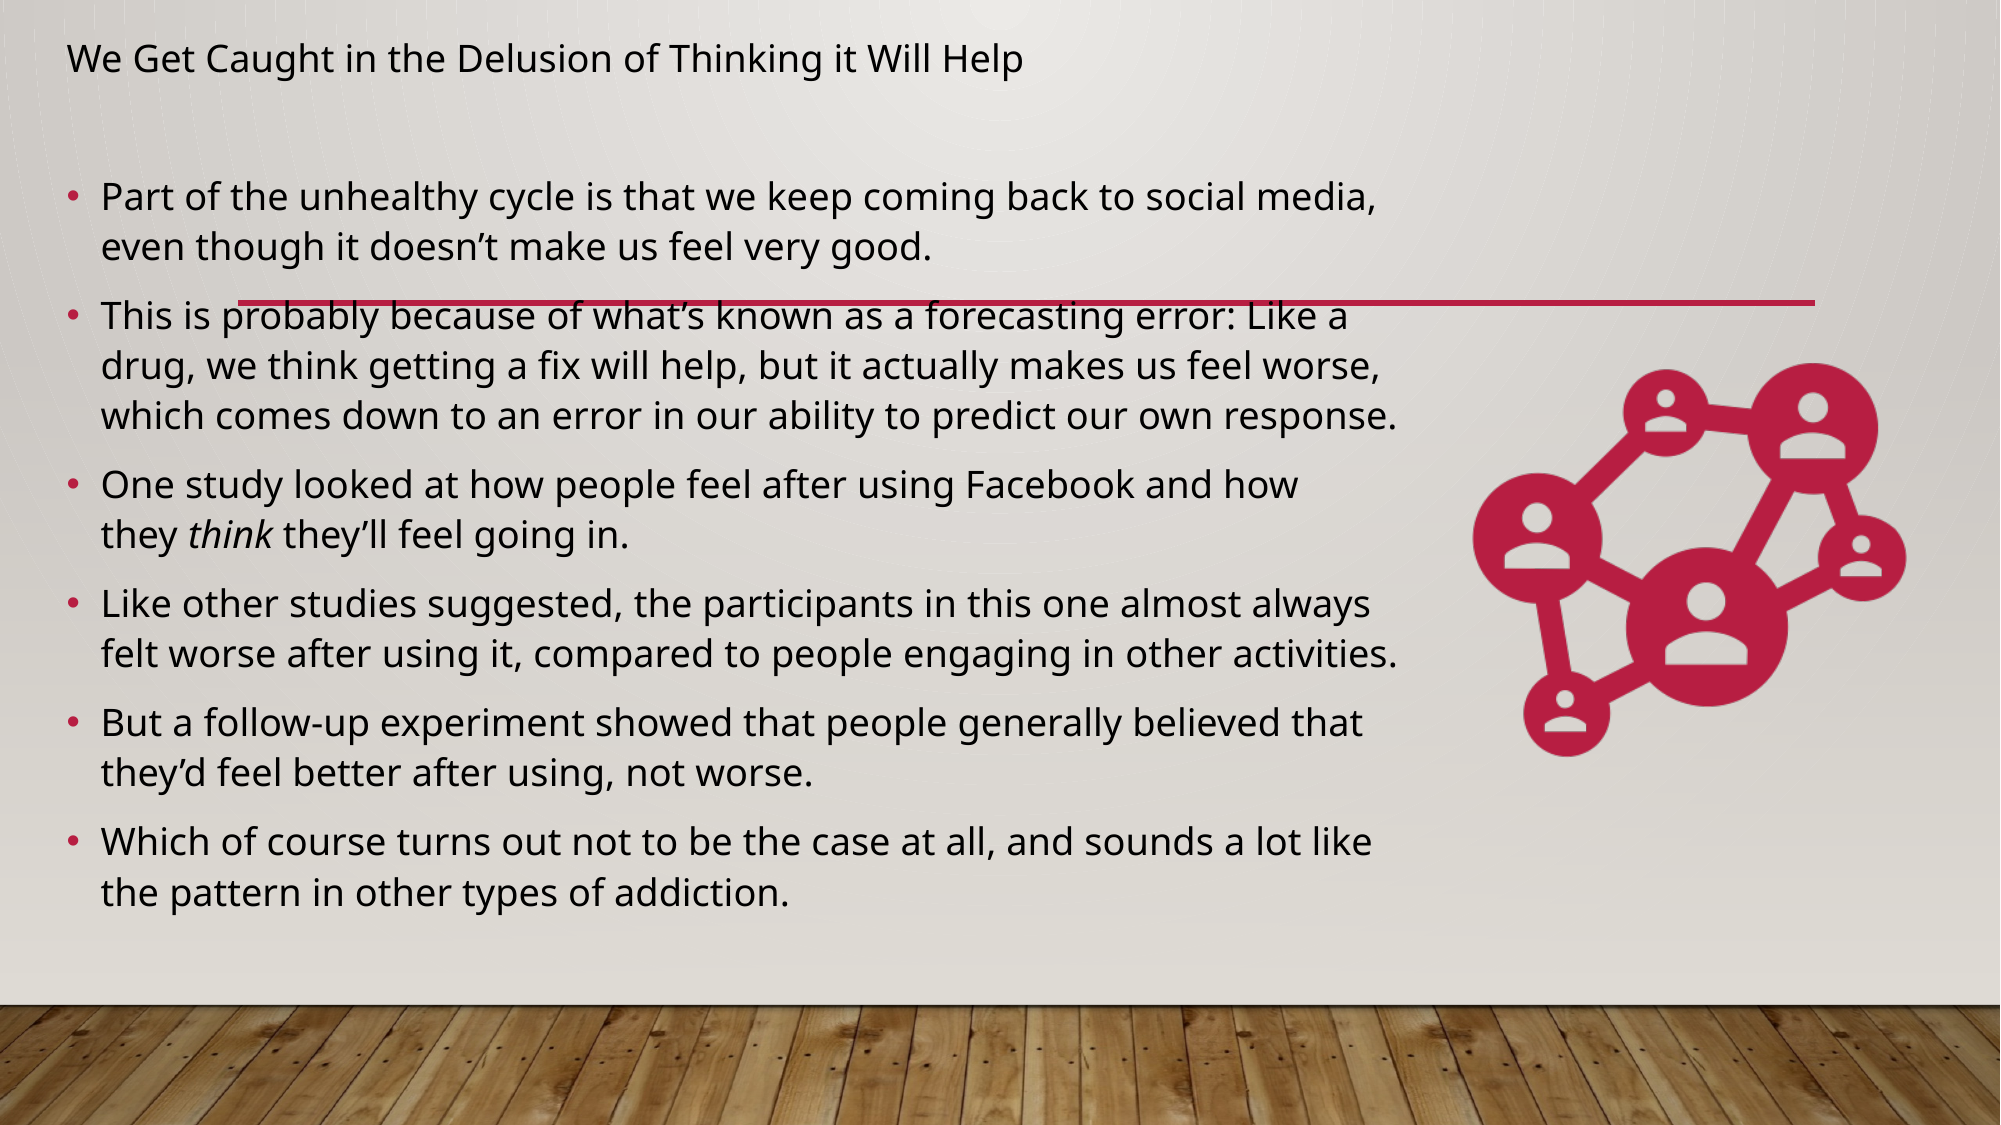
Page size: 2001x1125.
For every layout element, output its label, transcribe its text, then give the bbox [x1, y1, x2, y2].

picture [1446, 322, 1927, 803]
picture [0, 1005, 2000, 1125]
list We Get Caught in the Delusion of Thinking it Will Help Part of the unhealthy cycle is that we keep coming back to social media, even though it doesn’t make us feel very good. This is probably because of what’s known as a forecasting error: Like a drug, we think getting a fix will help, but it actually makes us feel worse, which comes down to an error in our ability to predict our own response. One study looked at how people feel after using Facebook and how they think they’ll feel going in. Like other studies suggested, the participants in this one almost always felt worse after using it, compared to people engaging in other activities. But a follow-up experiment showed that people generally believed that they’d feel better after using, not worse. Which of course turns out not to be the case at all, and sounds a lot like the pattern in other types of addiction. [51, 22, 1429, 962]
